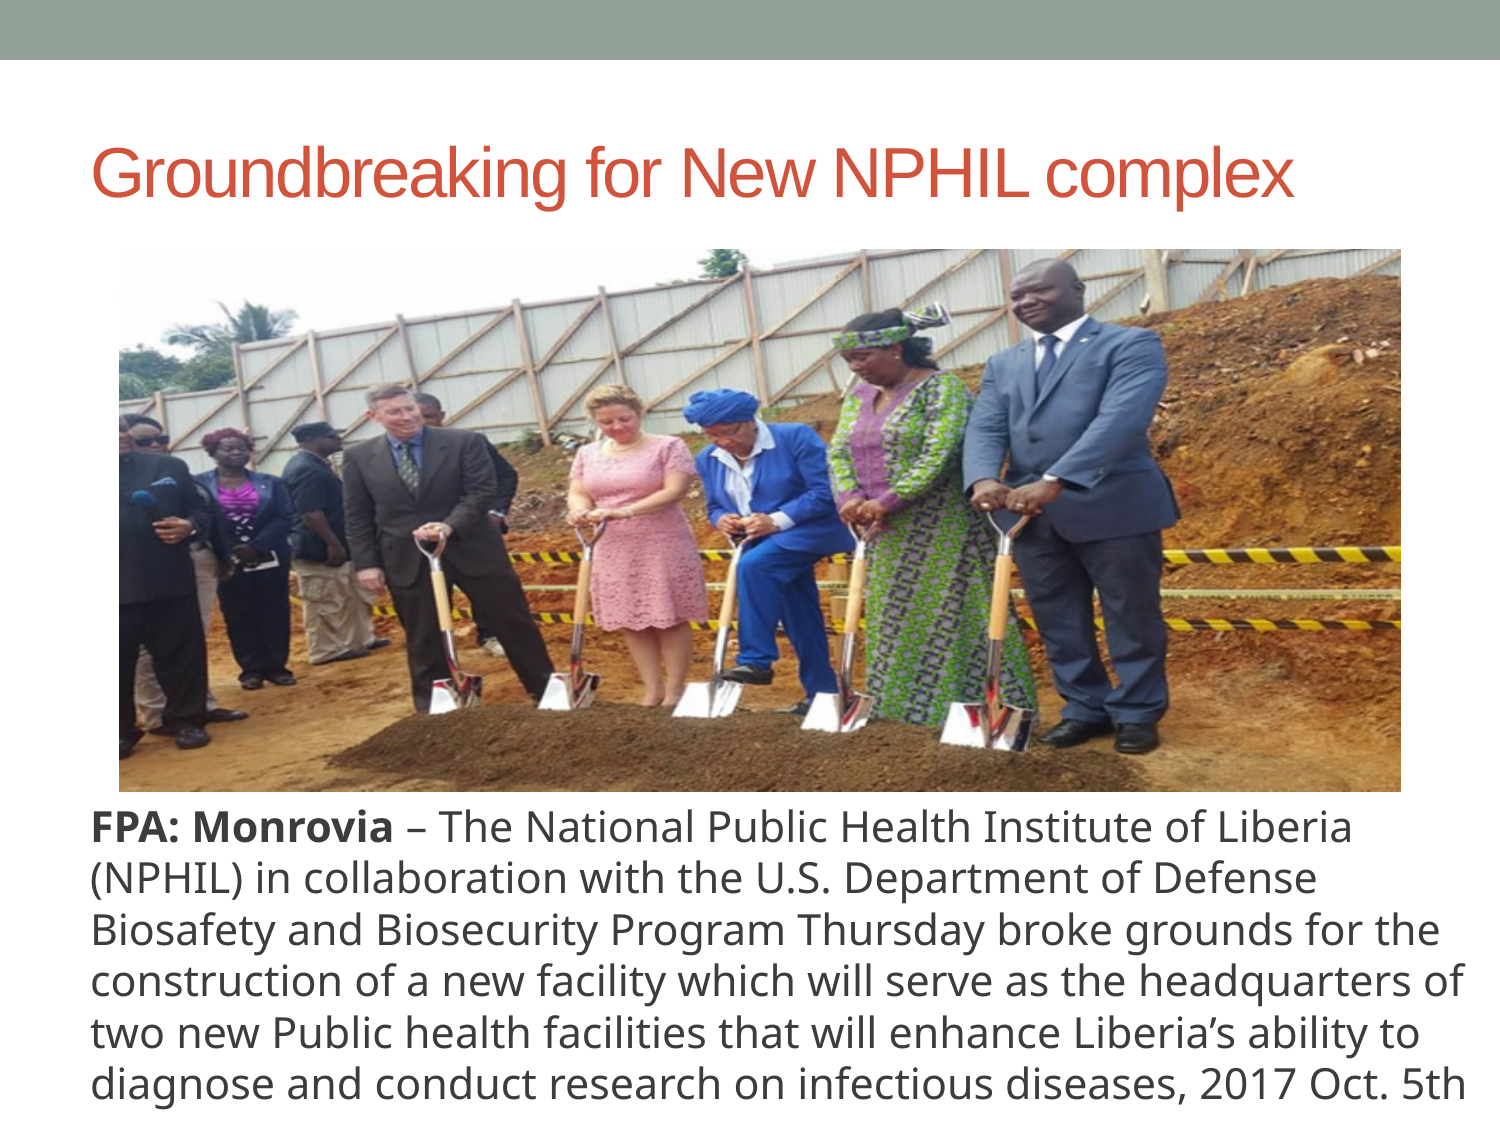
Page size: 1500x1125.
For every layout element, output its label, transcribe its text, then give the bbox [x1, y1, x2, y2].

picture [119, 249, 1402, 792]
title Groundbreaking for New NPHIL complex [75, 87, 1425, 250]
list FPA: Monrovia – The National Public Health Institute of Liberia (NPHIL) in collaboration with the U.S. Department of Defense Biosafety and Biosecurity Program Thursday broke grounds for the construction of a new facility which will serve as the headquarters of two new Public health facilities that will enhance Liberia’s ability to diagnose and conduct research on infectious diseases, 2017 Oct. 5th [75, 791, 1500, 1125]
